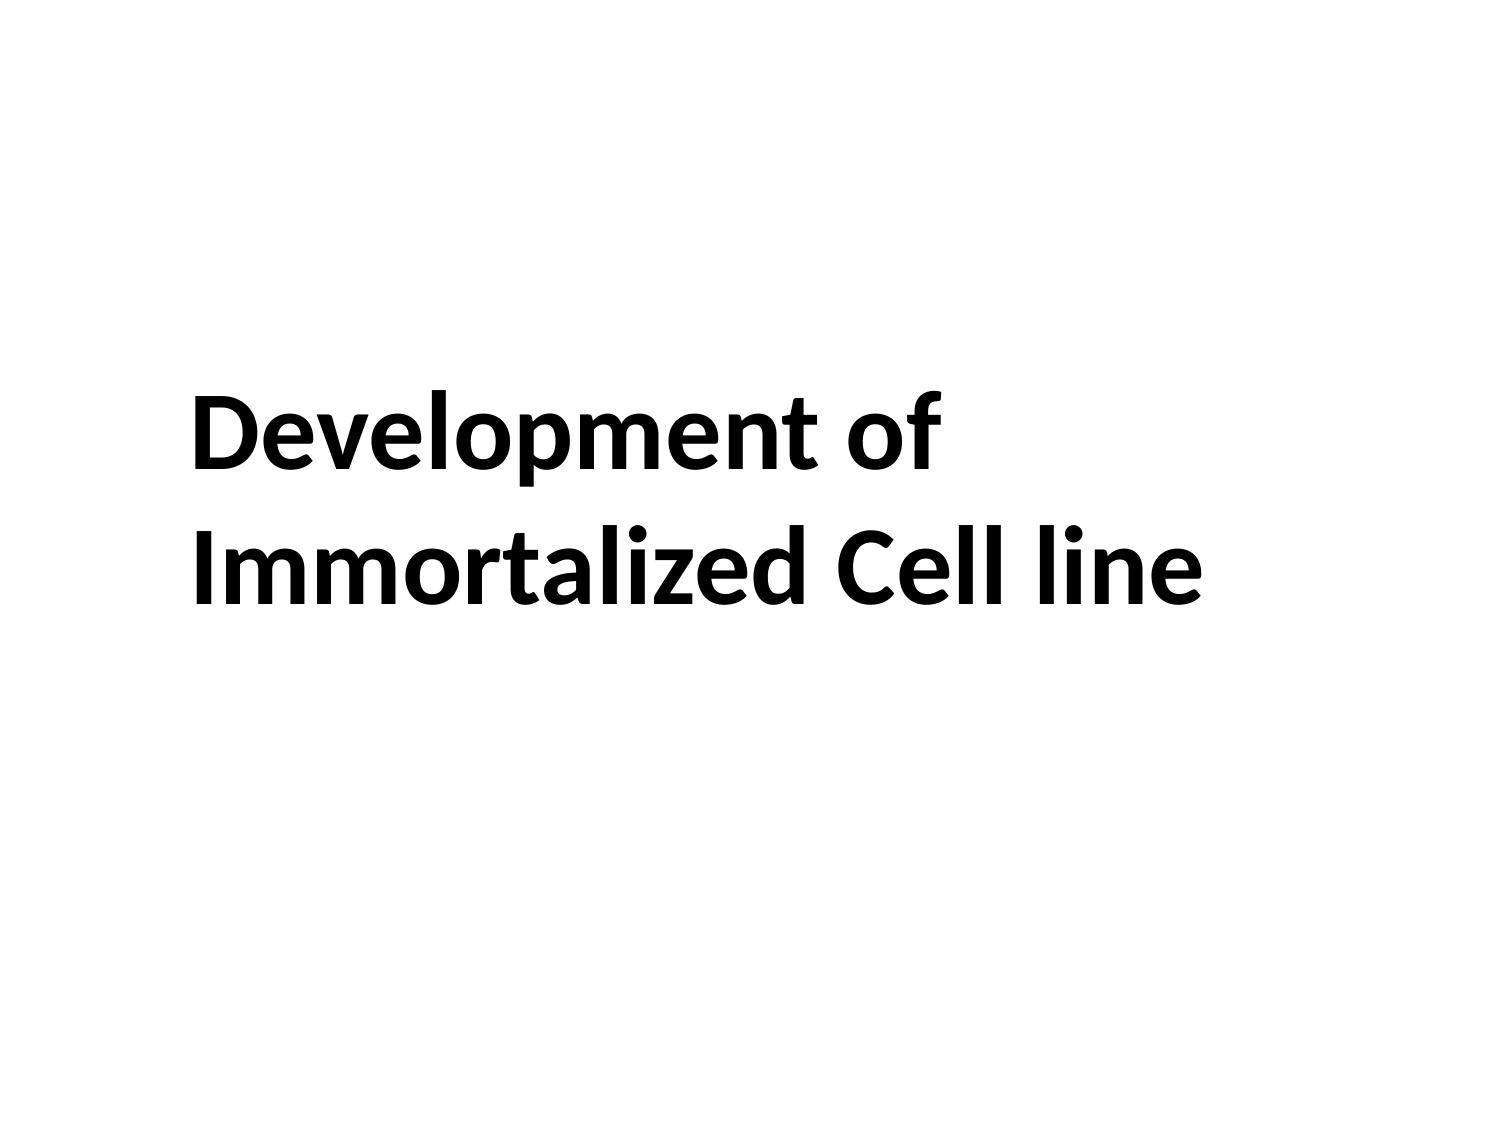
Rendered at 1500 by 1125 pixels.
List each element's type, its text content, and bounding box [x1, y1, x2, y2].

text_box Development of Immortalized Cell line [174, 349, 1388, 635]
